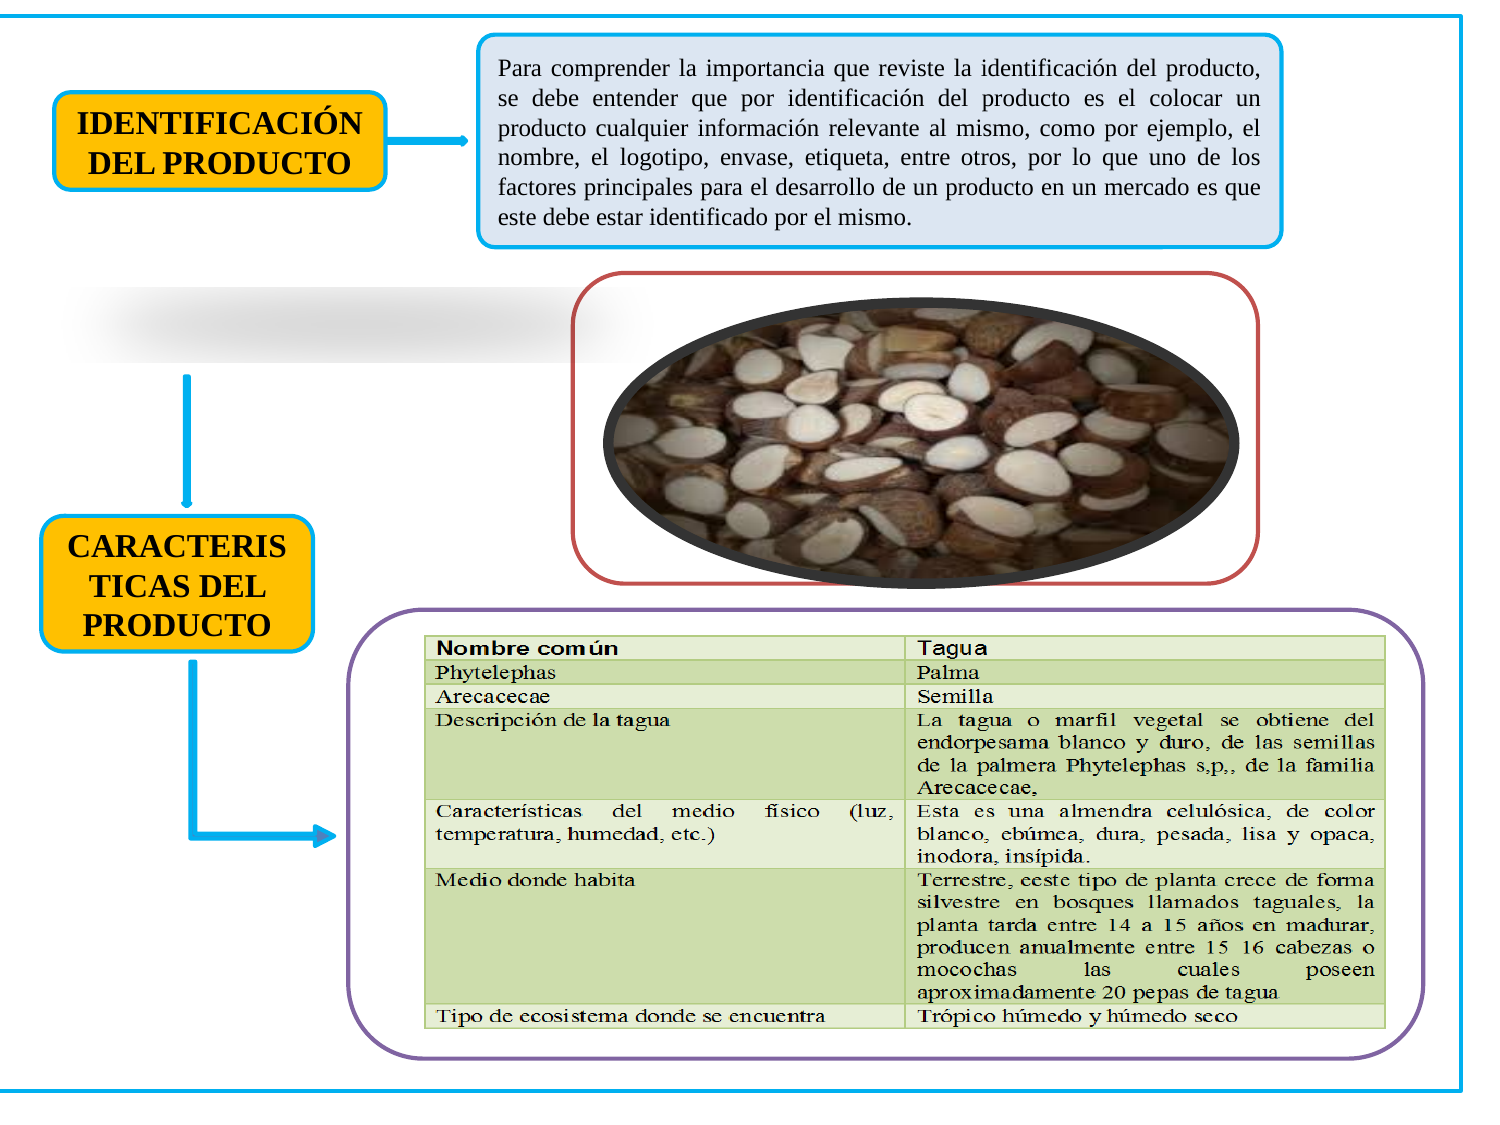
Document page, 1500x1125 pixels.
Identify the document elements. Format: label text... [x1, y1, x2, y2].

text_box [188, 659, 337, 848]
text_box [346, 607, 1426, 1061]
picture [608, 302, 1235, 584]
text_box [388, 135, 469, 147]
text_box IDENTIFICACIÓN DEL PRODUCTO [52, 90, 388, 192]
picture [424, 635, 1389, 1033]
subtitle [0, 14, 1463, 1093]
text_box . [570, 356, 602, 581]
text_box CARACTERISTICAS DEL PRODUCTO [39, 513, 316, 654]
text_box Para comprender la importancia que reviste la identificación del producto, se debe entender que por identificación del producto es el colocar un producto cualquier información relevante al mismo, como por ejemplo, el nombre, el logotipo, envase, etiqueta, entre otros, por lo que uno de los factores principales para el desarrollo de un producto en un mercado es que este debe estar identificado por el mismo. [476, 32, 1284, 250]
text_box [181, 374, 193, 508]
text_box . [586, 270, 1261, 575]
